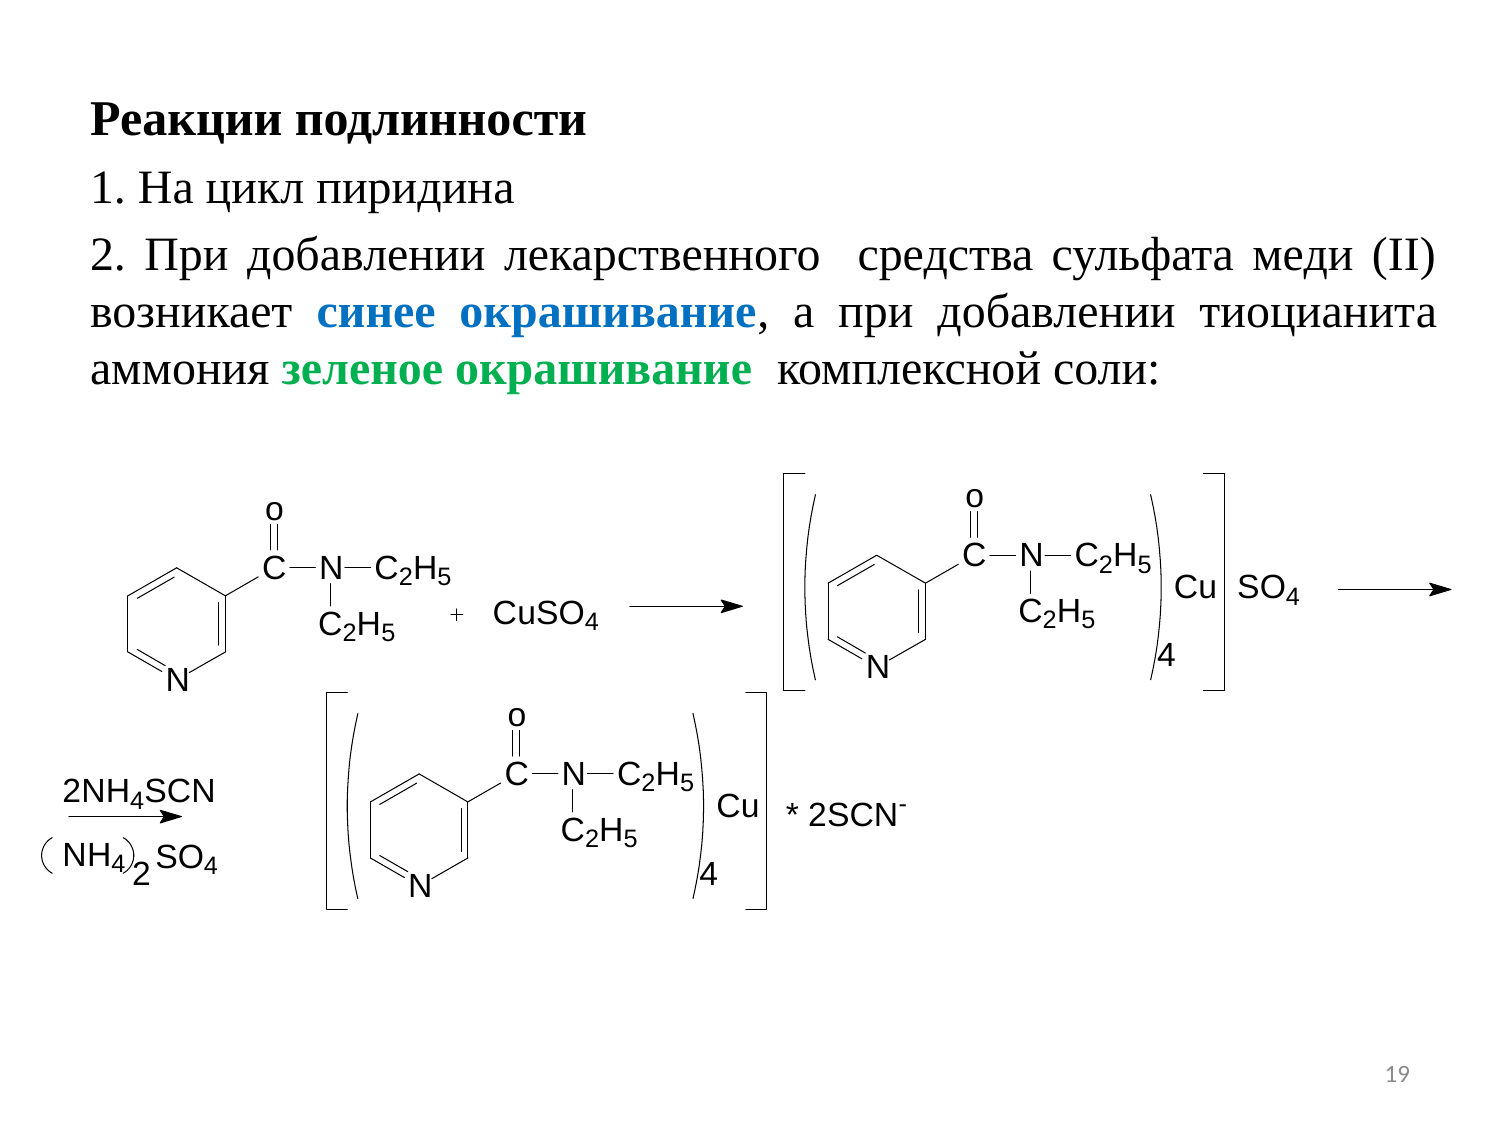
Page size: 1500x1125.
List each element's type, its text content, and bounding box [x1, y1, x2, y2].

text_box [34, 456, 1464, 927]
slide_number 19 [1074, 1042, 1425, 1103]
list Реакции подлинности 1. На цикл пиридина 2. При добавлении лекарственного средства сульфата меди (II) возникает синее окрашивание, а при добавлении тиоцианита аммония зеленое окрашивание комплексной соли: [75, 78, 1454, 434]
